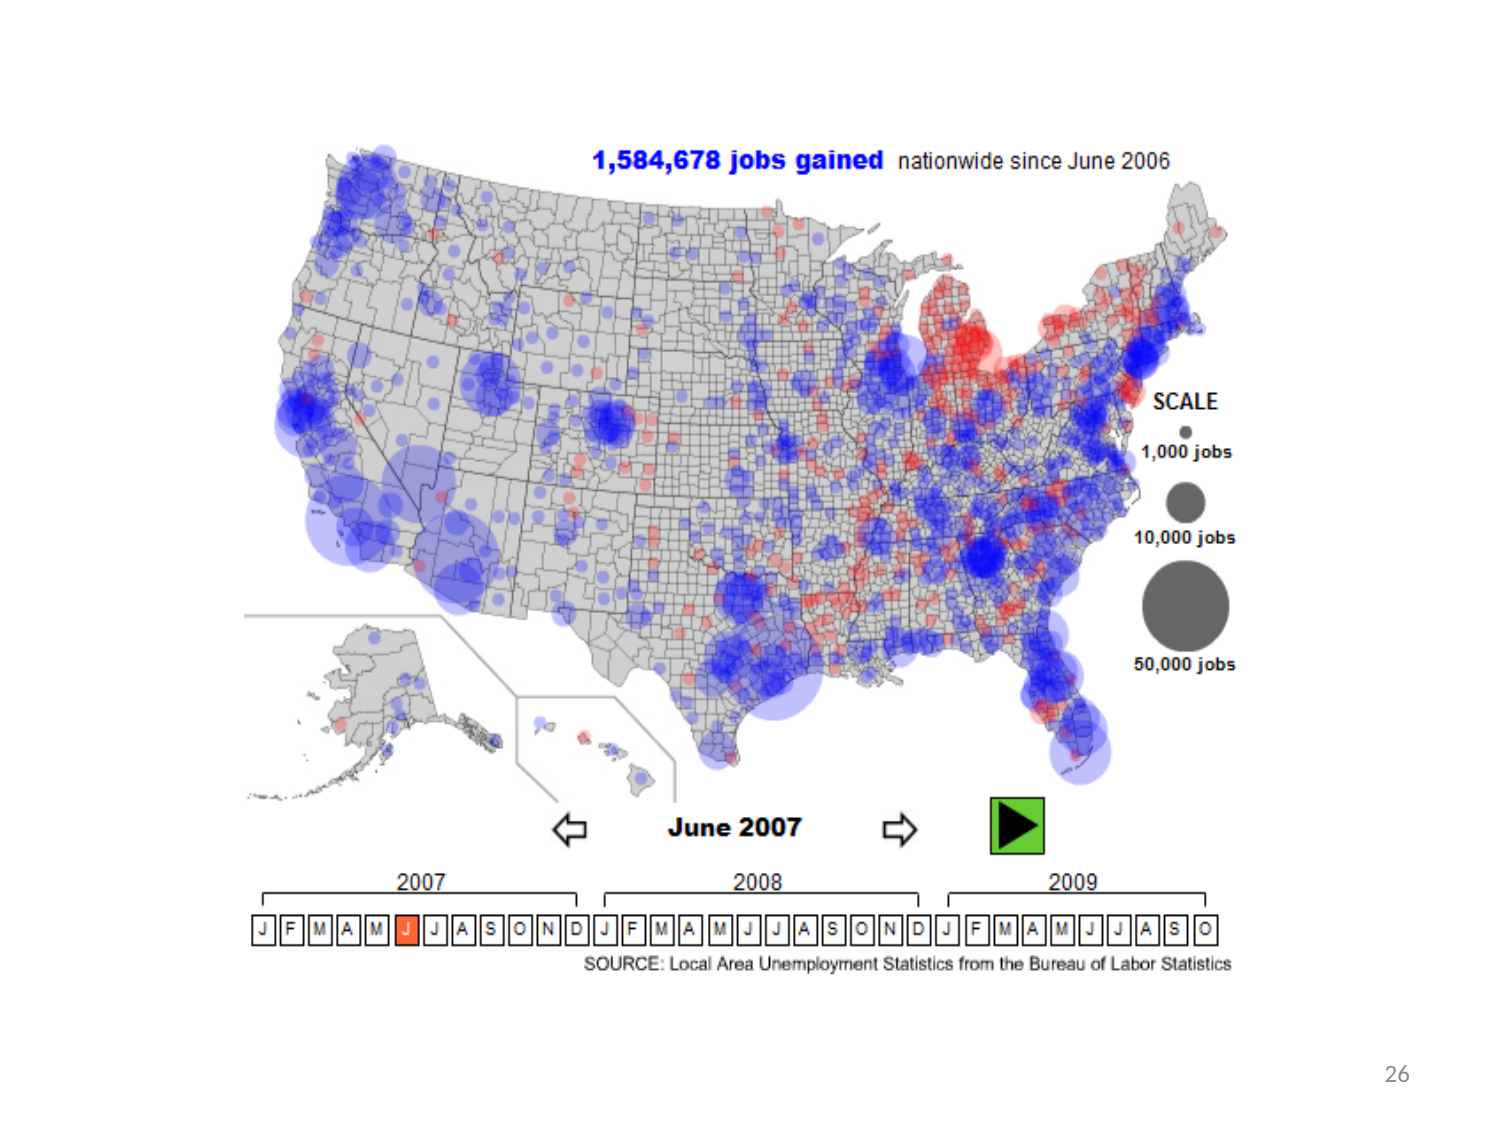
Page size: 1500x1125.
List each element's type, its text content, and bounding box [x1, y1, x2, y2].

slide_number 26 [1074, 1042, 1425, 1103]
picture [234, 140, 1265, 980]
